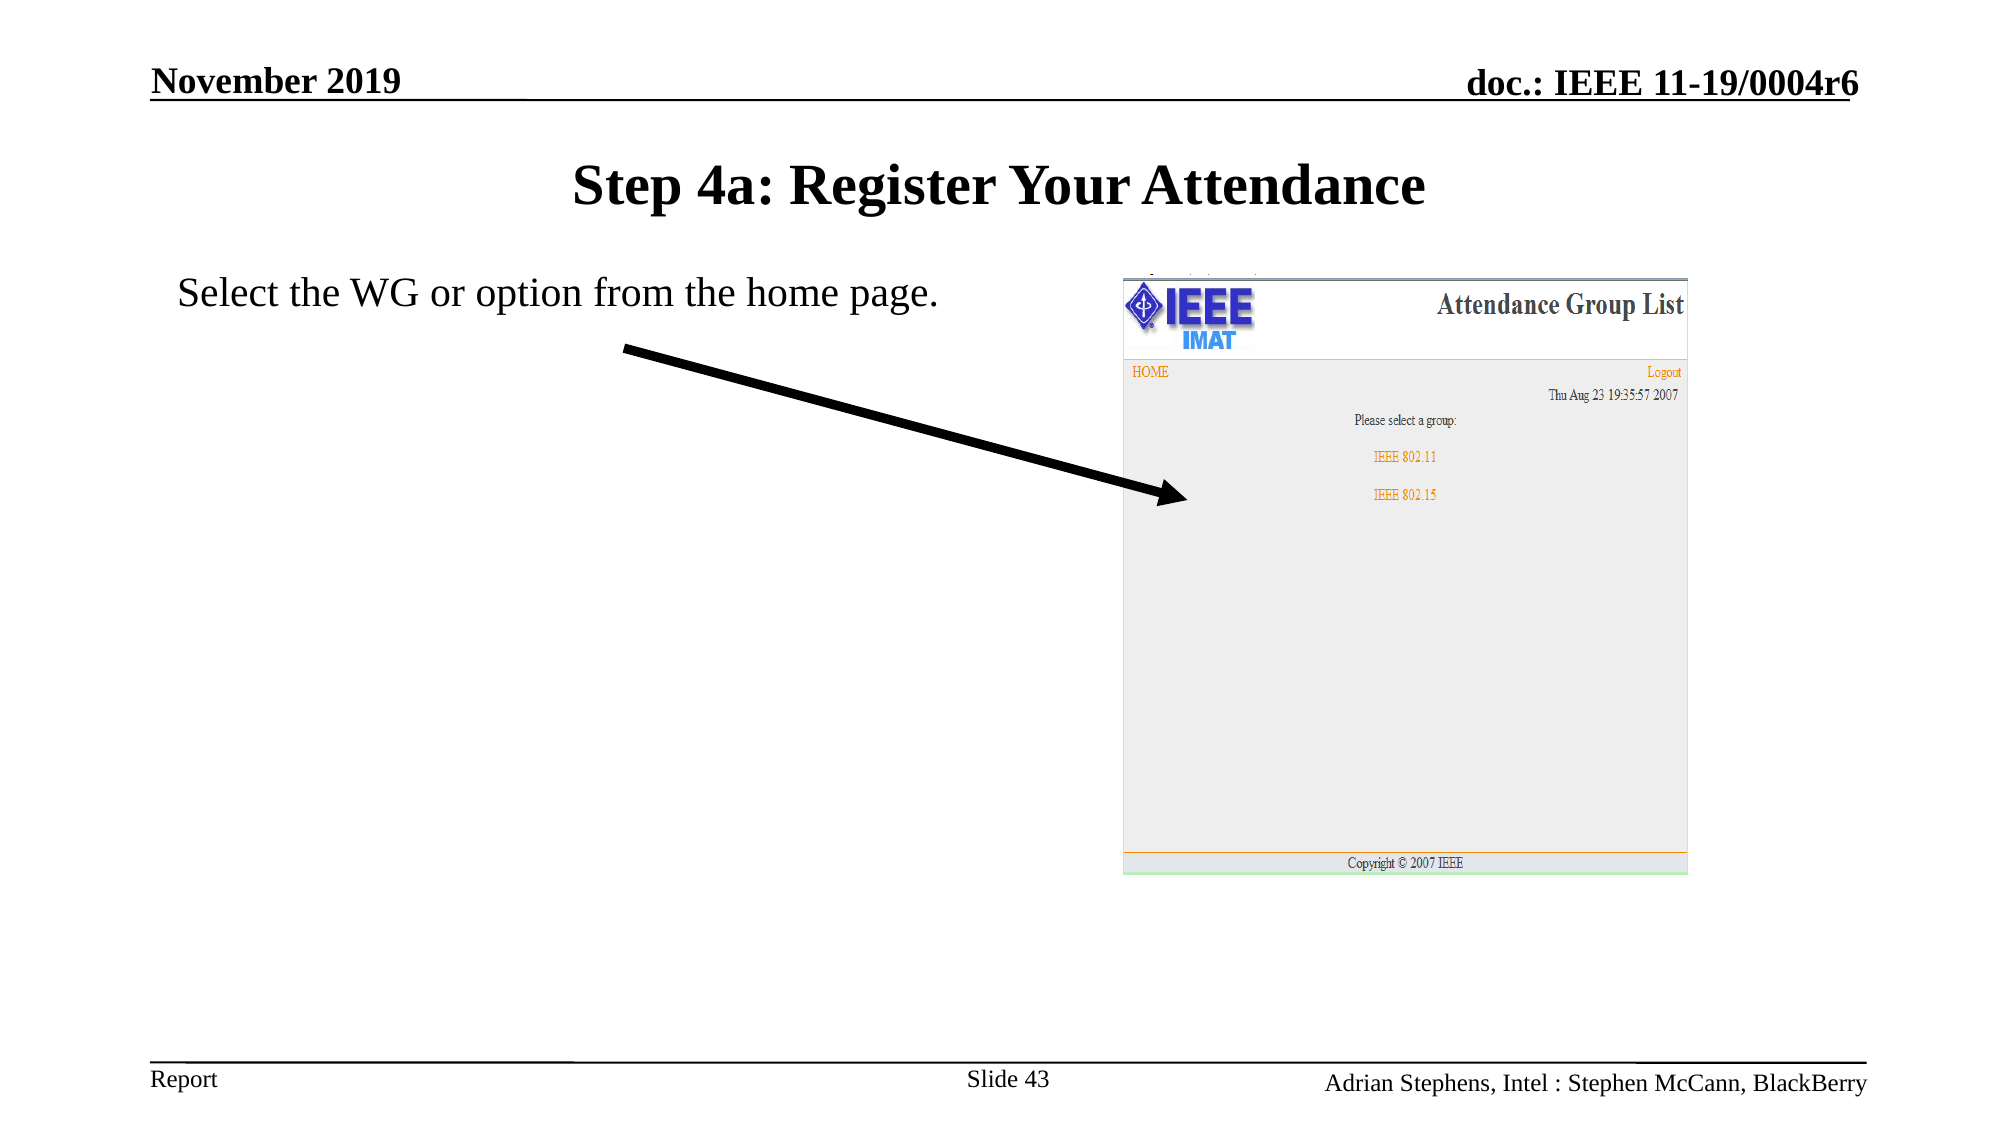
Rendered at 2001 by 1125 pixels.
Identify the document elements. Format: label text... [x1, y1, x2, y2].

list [1123, 274, 1688, 876]
footer Adrian Stephens, Intel : Stephen McCann, BlackBerry [1283, 1066, 1869, 1108]
title Step 4a: Register Your Attendance [362, 112, 1638, 251]
list Select the WG or option from the home page. [152, 214, 1088, 965]
slide_number Slide 43 [950, 1061, 1067, 1123]
text_box November 2019 [136, 48, 447, 95]
